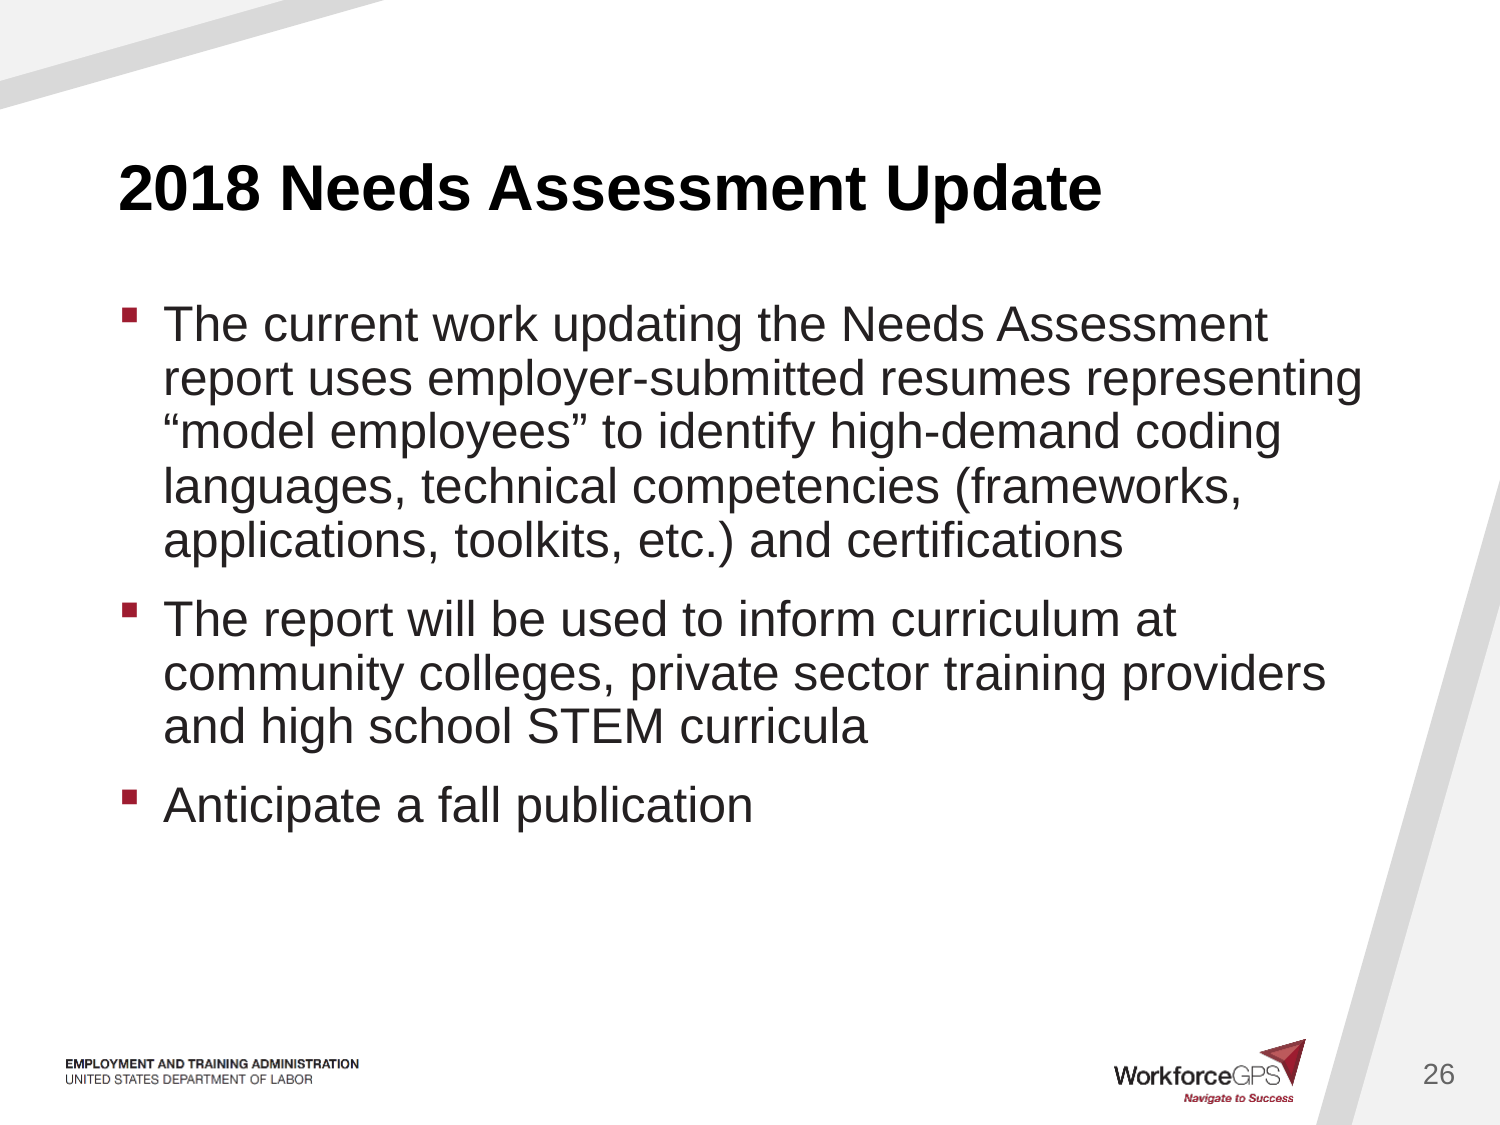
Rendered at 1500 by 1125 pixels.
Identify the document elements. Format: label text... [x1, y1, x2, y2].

list The current work updating the Needs Assessment report uses employer-submitted resumes representing “model employees” to identify high-demand coding languages, technical competencies (frameworks, applications, toolkits, etc.) and certifications The report will be used to inform curriculum at community colleges, private sector training providers and high school STEM curricula Anticipate a fall publication [103, 290, 1409, 1014]
picture [1112, 1038, 1308, 1105]
slide_number 26 [1260, 1042, 1471, 1103]
picture [59, 1053, 370, 1092]
title 2018 Needs Assessment Update [103, 59, 1409, 233]
